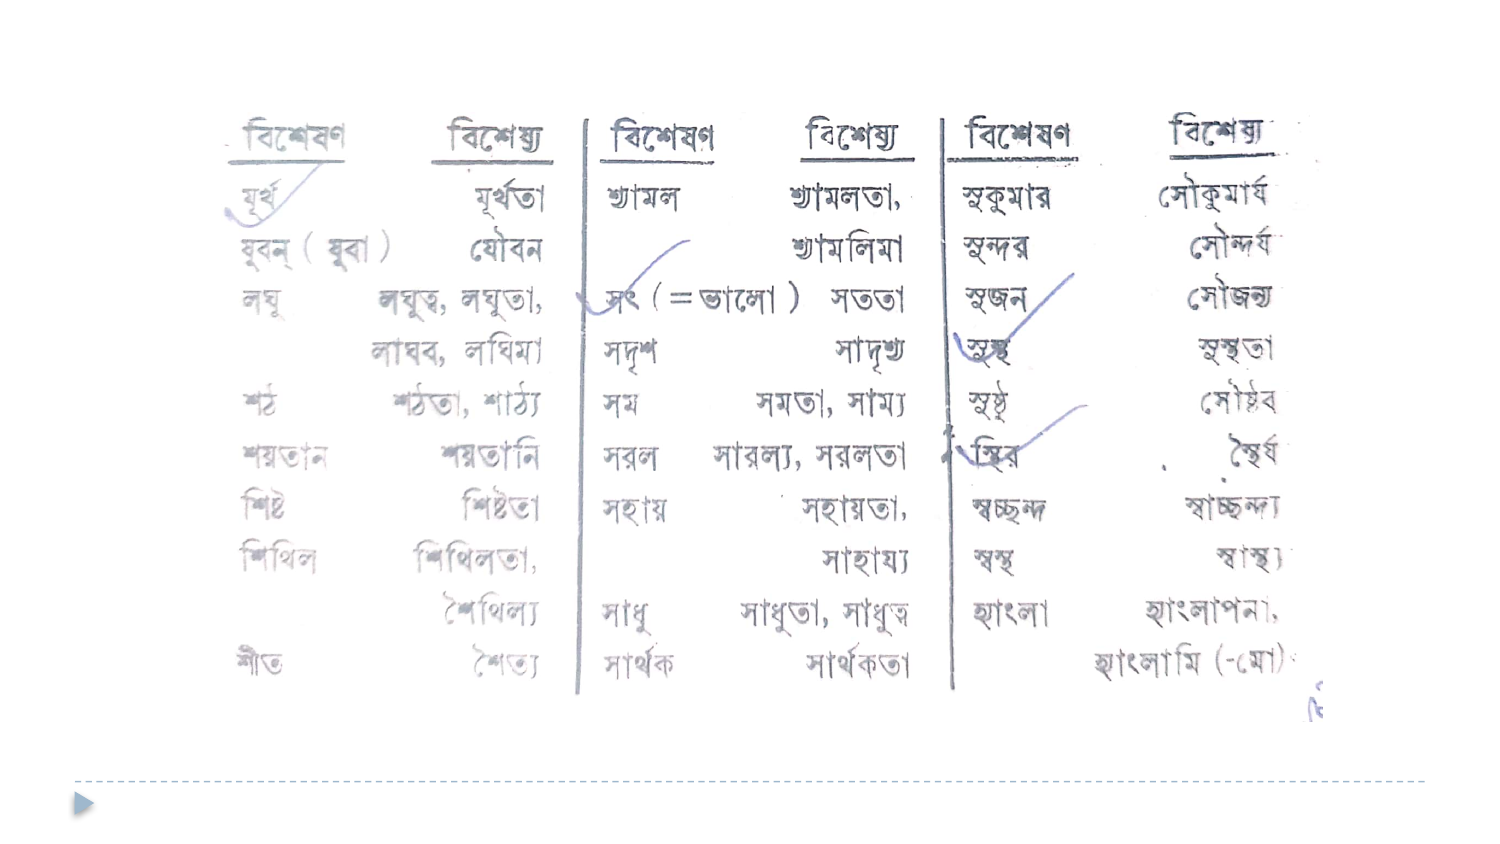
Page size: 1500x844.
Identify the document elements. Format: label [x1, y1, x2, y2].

picture [221, 111, 1323, 722]
